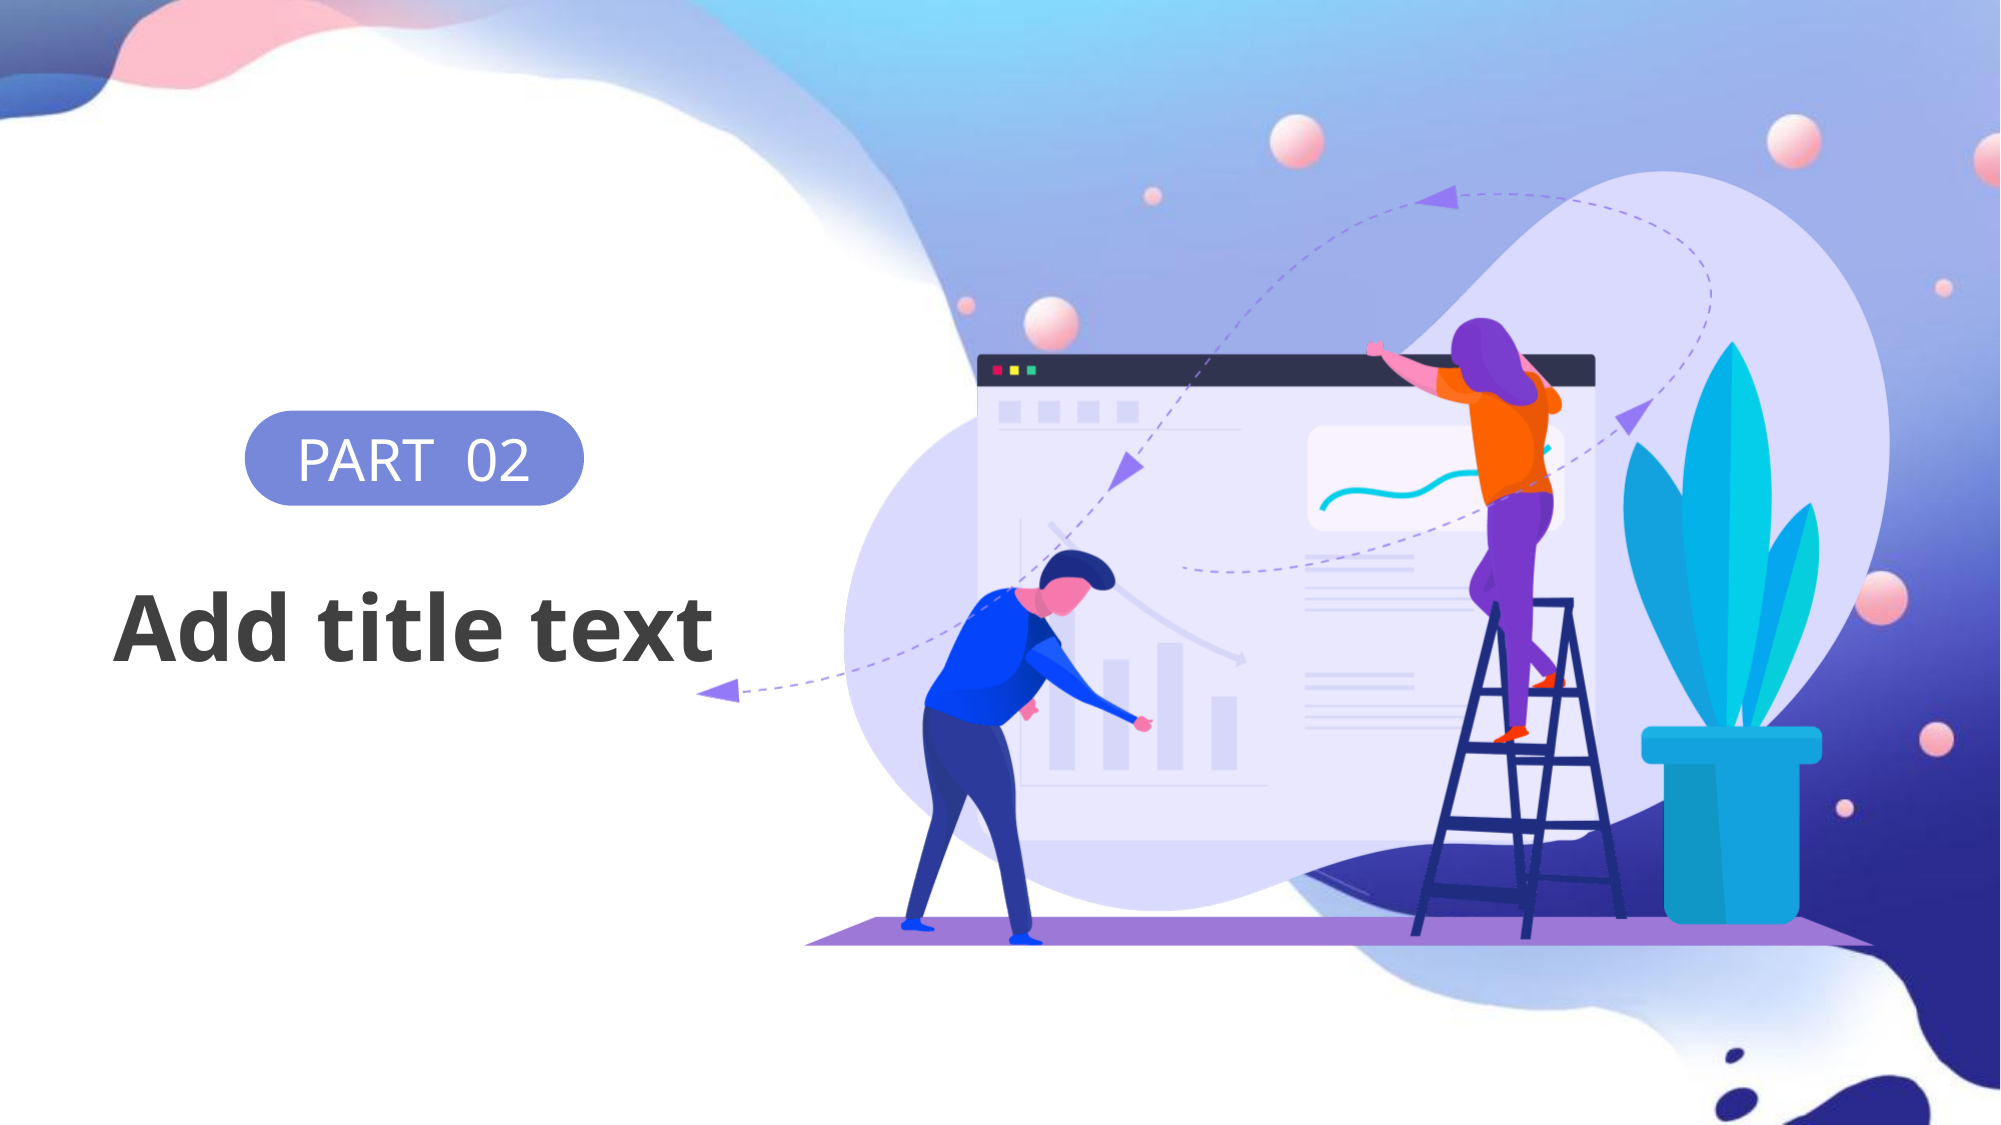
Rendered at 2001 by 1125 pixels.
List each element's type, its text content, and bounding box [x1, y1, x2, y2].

picture [0, 0, 2001, 1125]
text_box PART 02 [243, 409, 586, 507]
text_box Add title text [35, 562, 668, 688]
